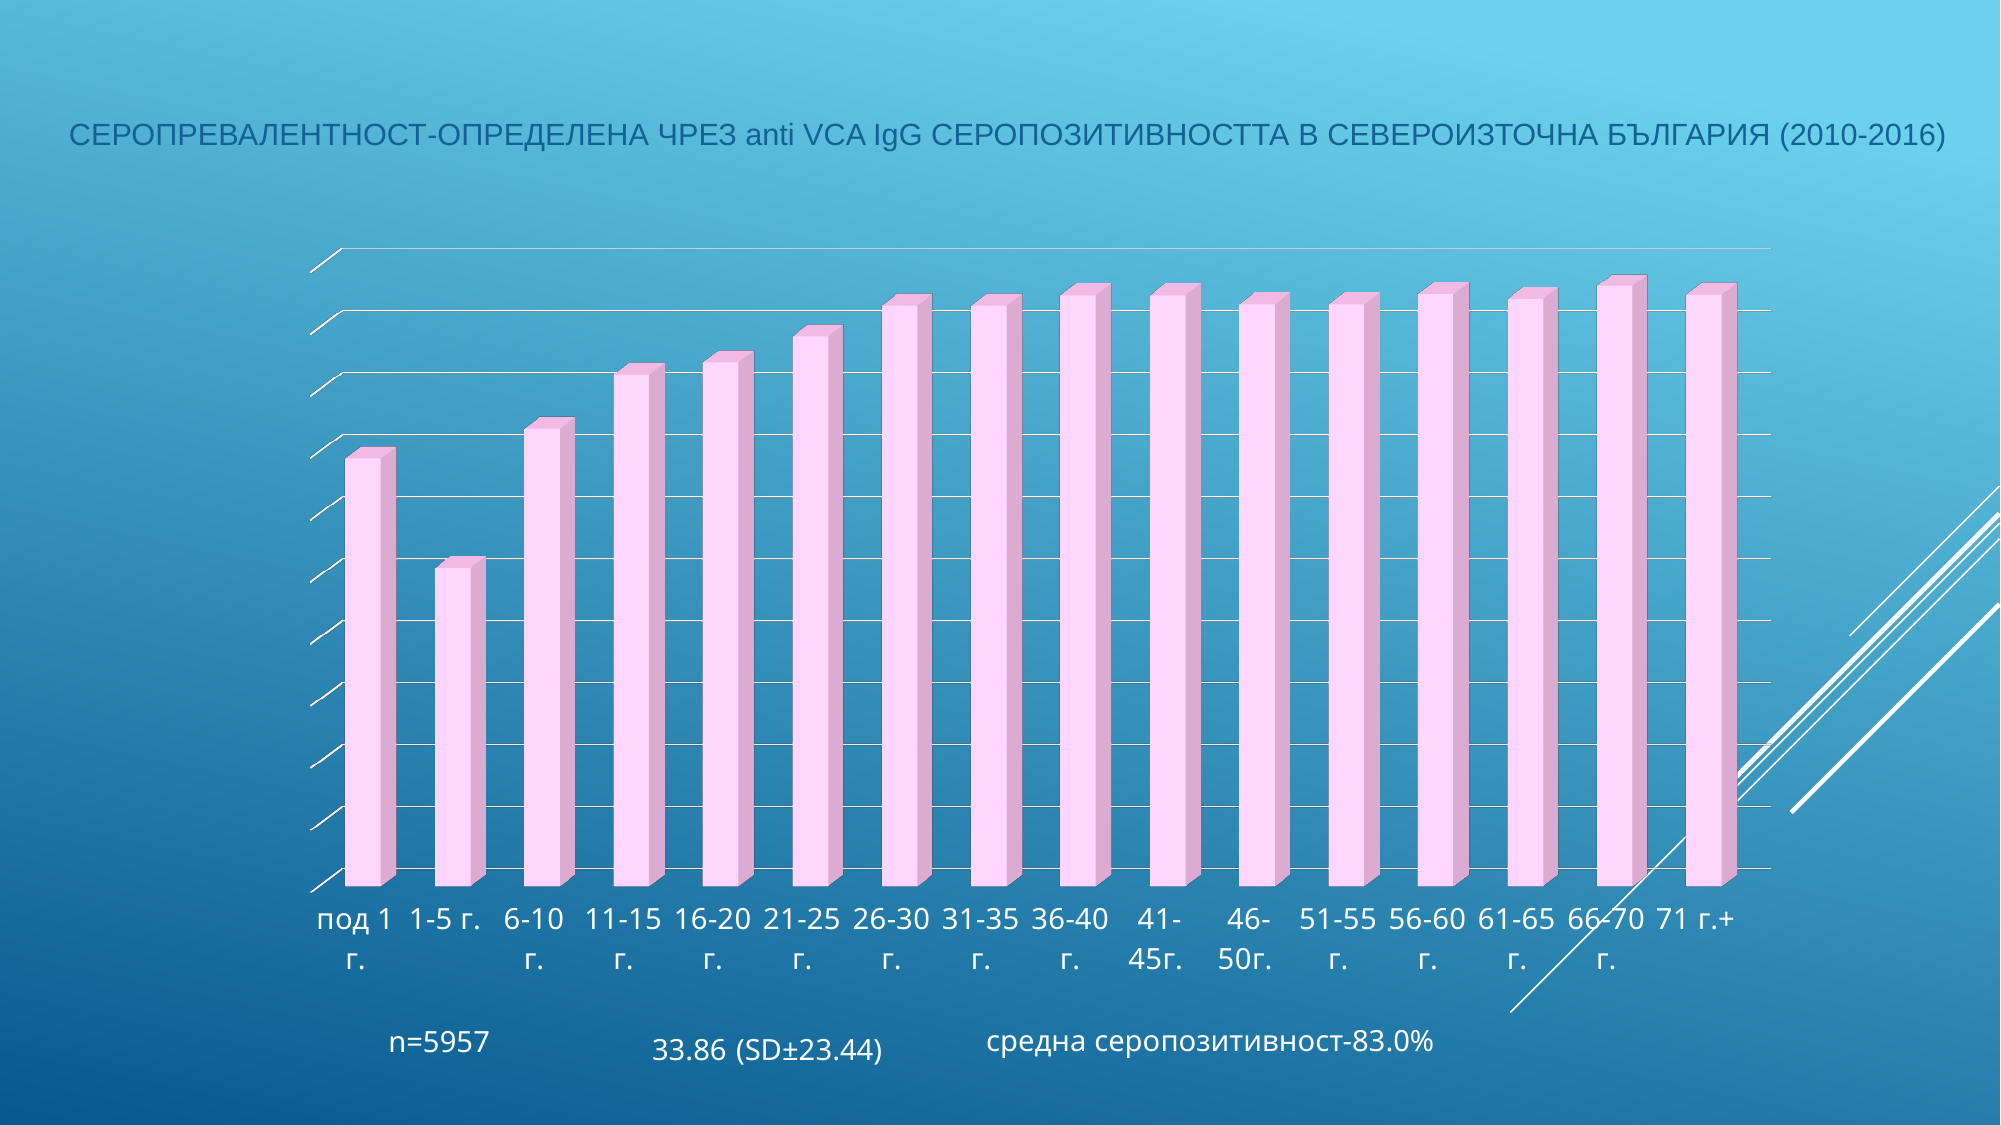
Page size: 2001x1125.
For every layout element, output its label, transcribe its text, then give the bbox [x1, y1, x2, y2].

text_box n=5957 [373, 1015, 505, 1066]
chart [274, 233, 1809, 995]
text_box 33.86 (SD±23.44) [562, 1006, 907, 1074]
text_box средна серопозитивност-83.0% [971, 1015, 1450, 1065]
title Серопревалентност-определена чрез anti Vca IgG СЕРОПОЗИТИВНОСТТА В СЕВЕРОИЗТОЧНА БЪЛГАРИЯ (2010-2016) [40, 56, 1962, 200]
